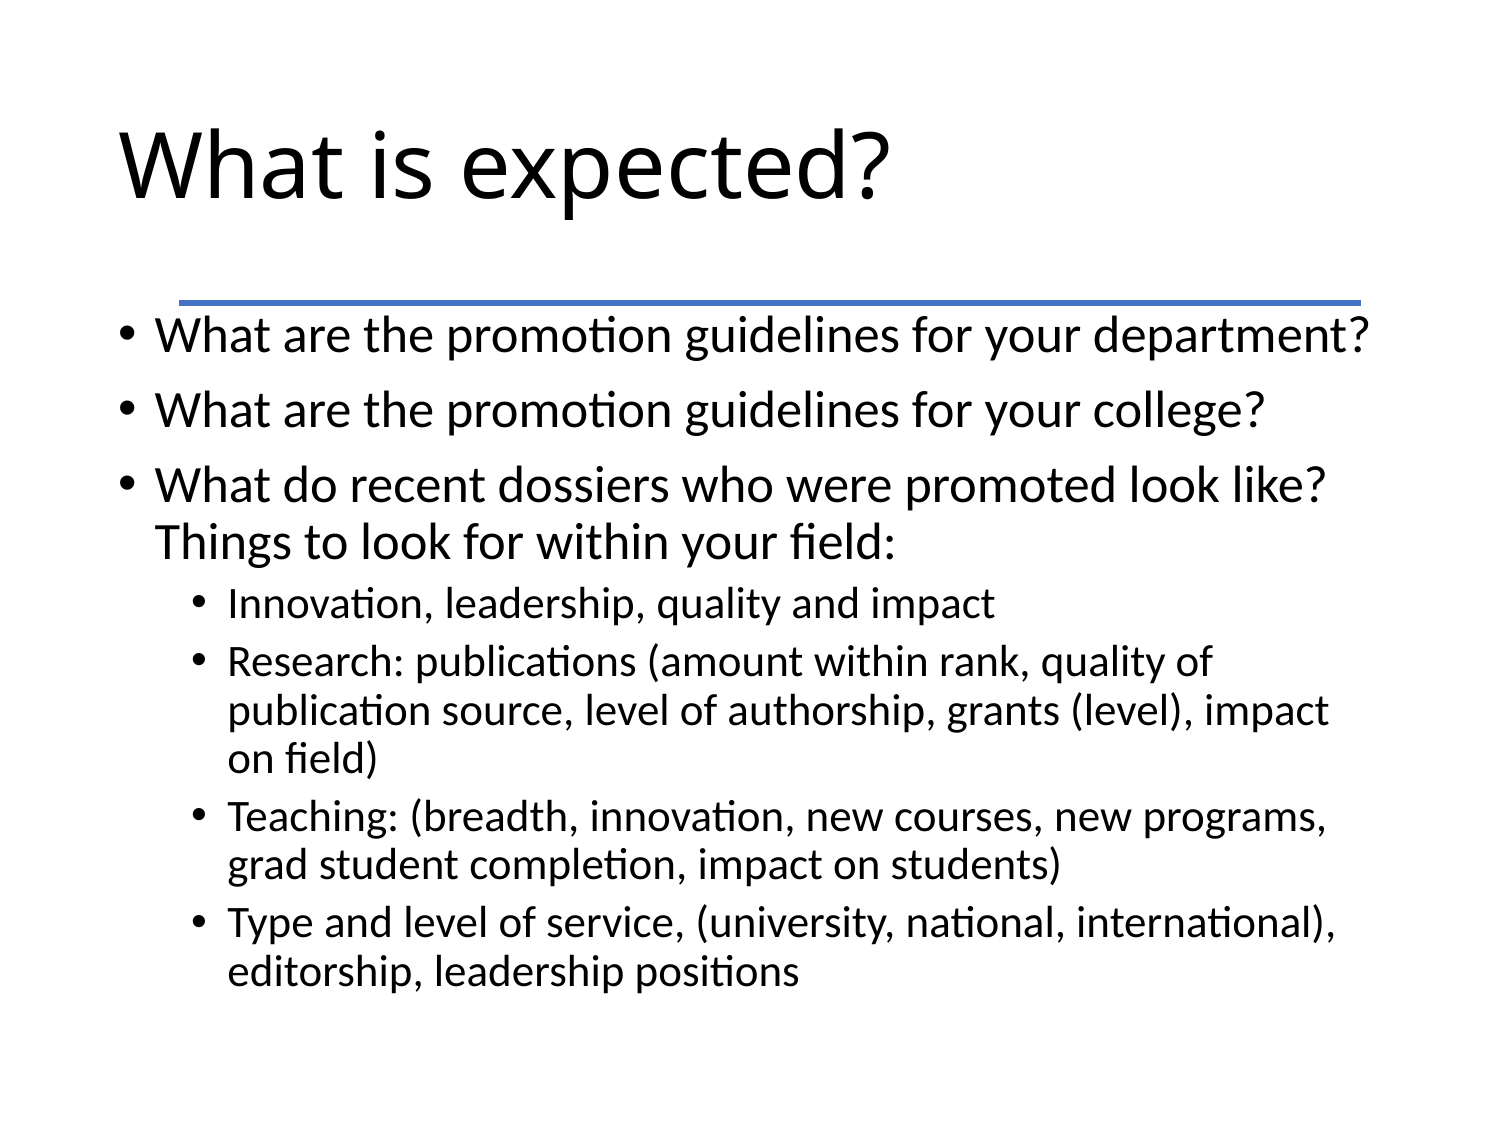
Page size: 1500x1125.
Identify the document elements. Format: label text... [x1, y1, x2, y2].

title What is expected? [103, 59, 1397, 278]
list What are the promotion guidelines for your department? What are the promotion guidelines for your college? What do recent dossiers who were promoted look like? Things to look for within your field: Innovation, leadership, quality and impact Research: publications (amount within rank, quality of publication source, level of authorship, grants (level), impact on field) Teaching: (breadth, innovation, new courses, new programs, grad student completion, impact on students) Type and level of service, (university, national, international), editorship, leadership positions [103, 299, 1397, 1014]
